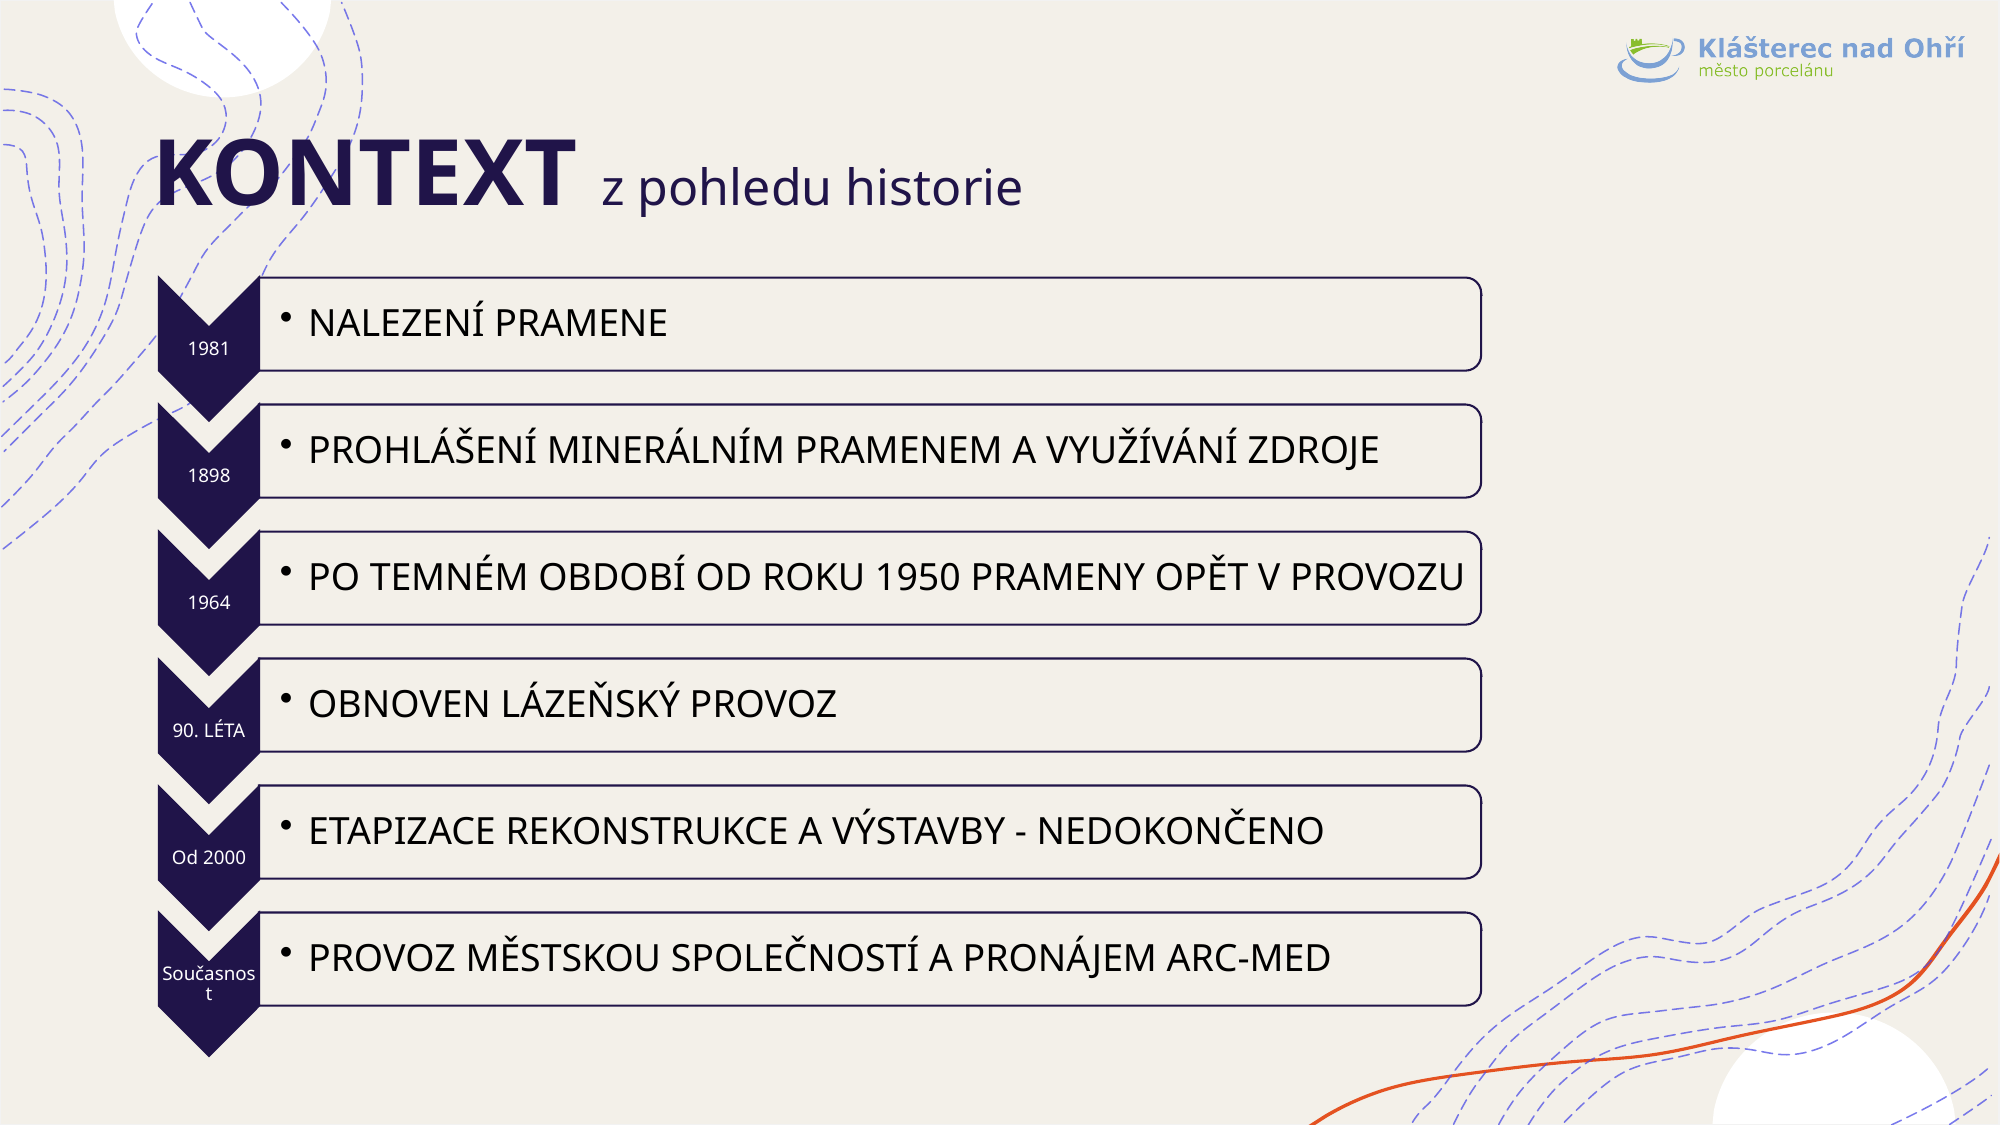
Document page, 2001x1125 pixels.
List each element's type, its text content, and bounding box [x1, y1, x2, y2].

title KONTEXT z pohledu historie [137, 59, 1863, 278]
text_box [158, 277, 1482, 1056]
picture [1617, 36, 1965, 83]
